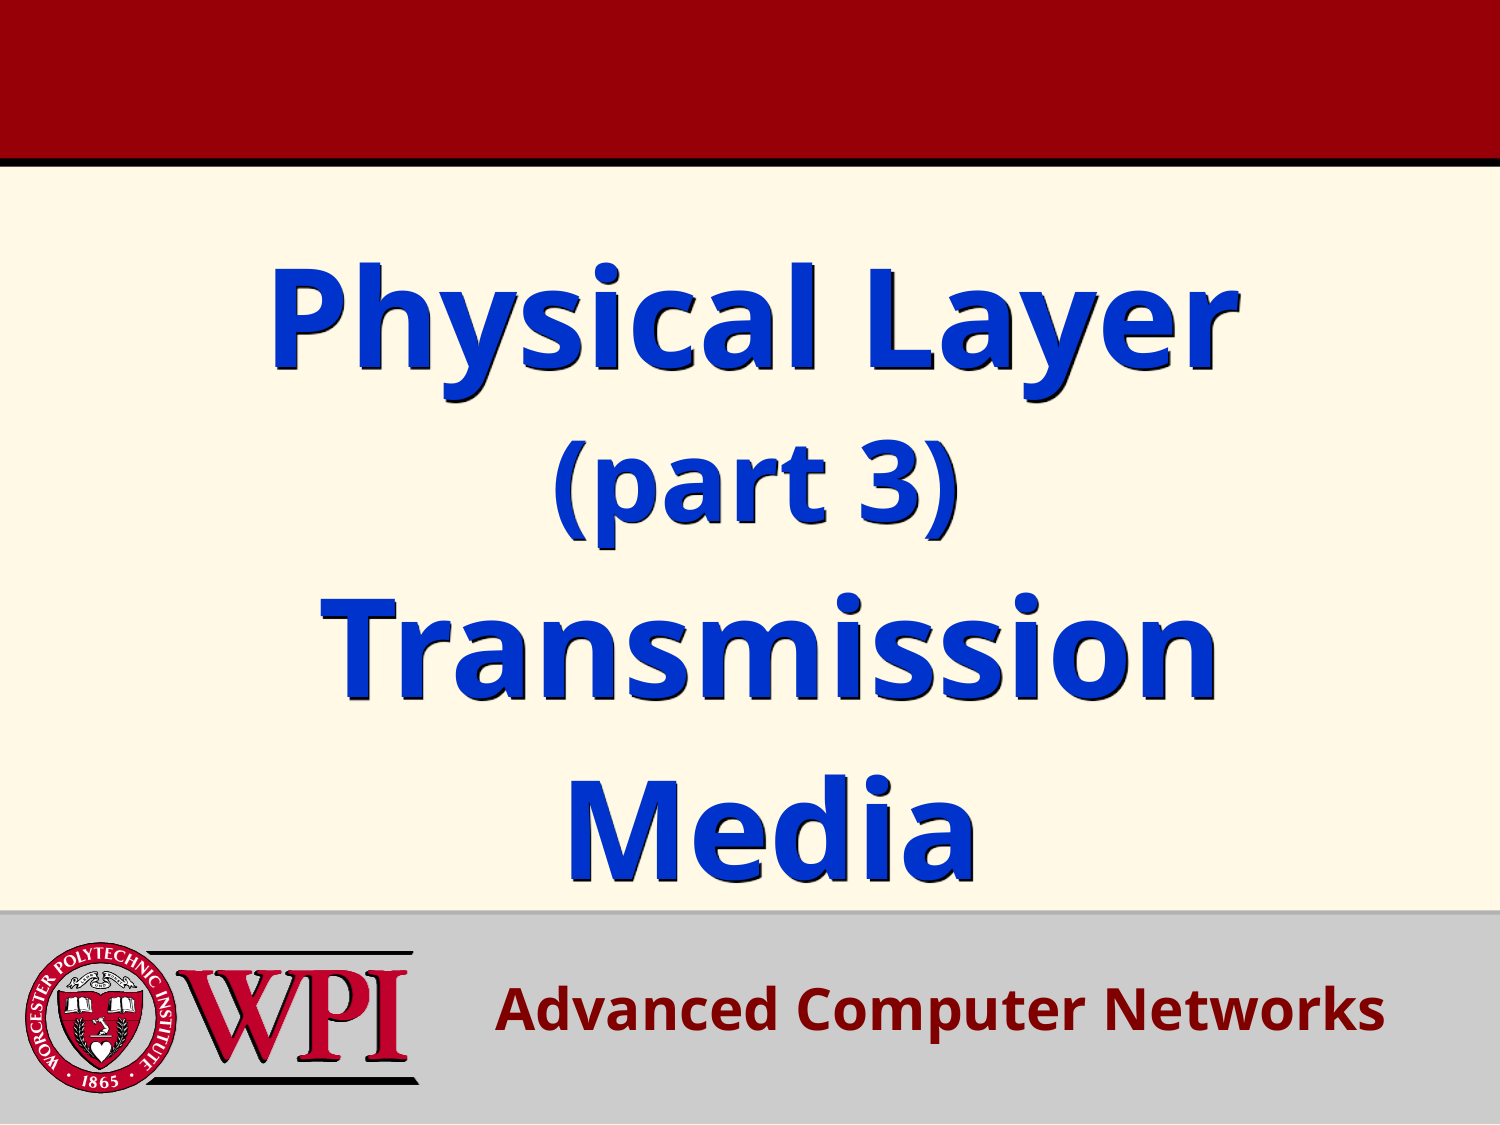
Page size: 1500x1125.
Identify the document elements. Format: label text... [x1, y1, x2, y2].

title Physical Layer (part 3) Transmission Media [76, 316, 1466, 915]
subtitle Advanced Computer Networks [455, 972, 1442, 1067]
picture [0, 167, 1500, 910]
picture [0, 915, 1500, 1125]
picture [0, 0, 1500, 158]
